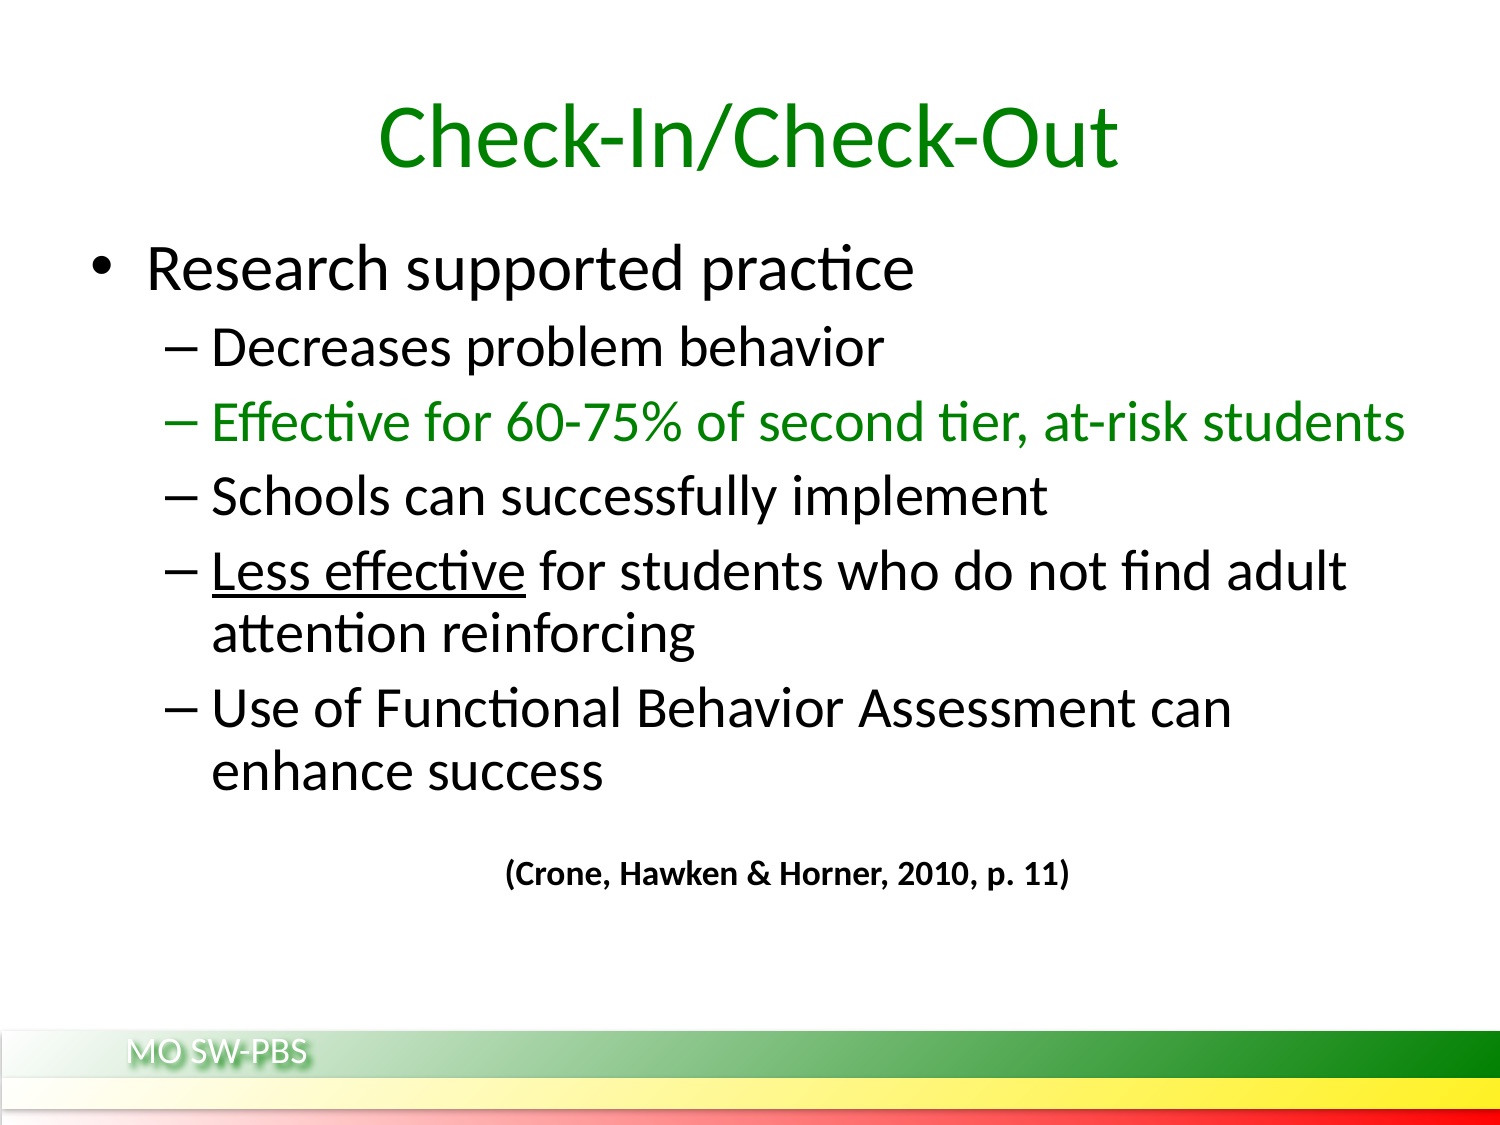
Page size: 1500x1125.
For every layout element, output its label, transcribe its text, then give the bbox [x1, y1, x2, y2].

list Research supported practice Decreases problem behavior Effective for 60-75% of second tier, at-risk students Schools can successfully implement Less effective for students who do not find adult attention reinforcing Use of Functional Behavior Assessment can enhance success (Crone, Hawken & Horner, 2010, p. 11) [75, 224, 1425, 1013]
title Check-In/Check-Out [75, 37, 1425, 224]
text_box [1, 1018, 1500, 1125]
